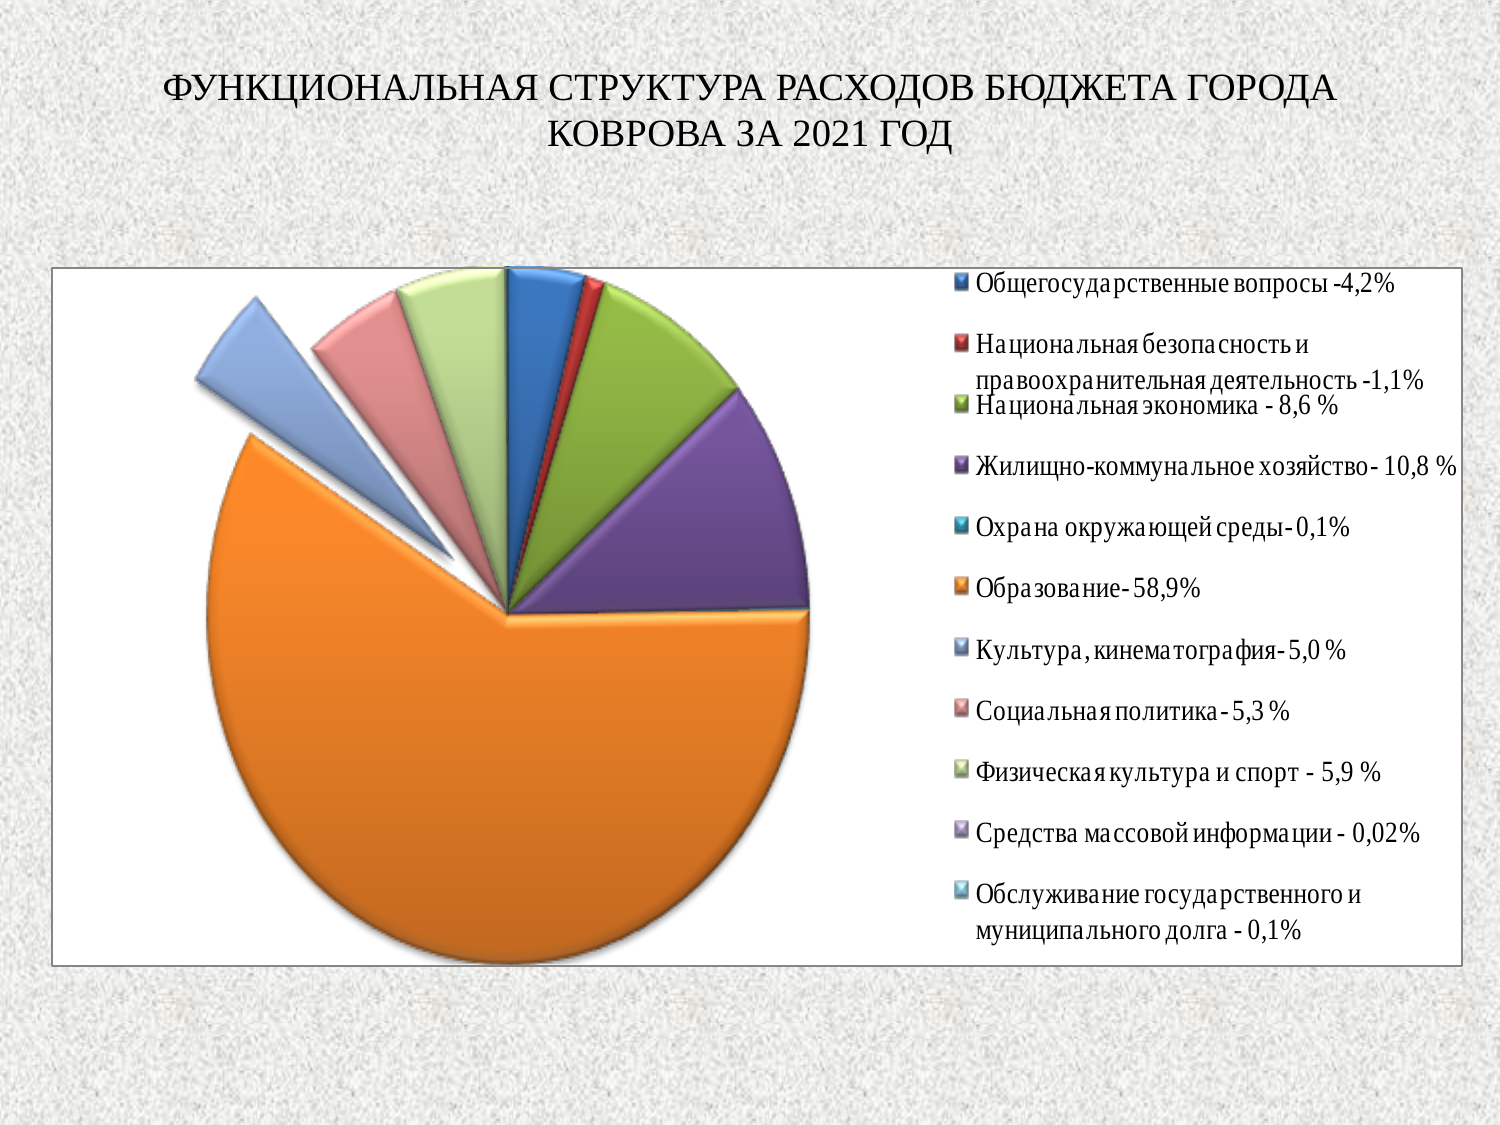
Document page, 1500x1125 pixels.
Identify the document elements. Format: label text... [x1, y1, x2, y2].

picture [0, 0, 1500, 1125]
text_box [40, 255, 1471, 977]
title Функциональная структура расходов бюджета города Коврова за 2021 год [100, 54, 1400, 209]
